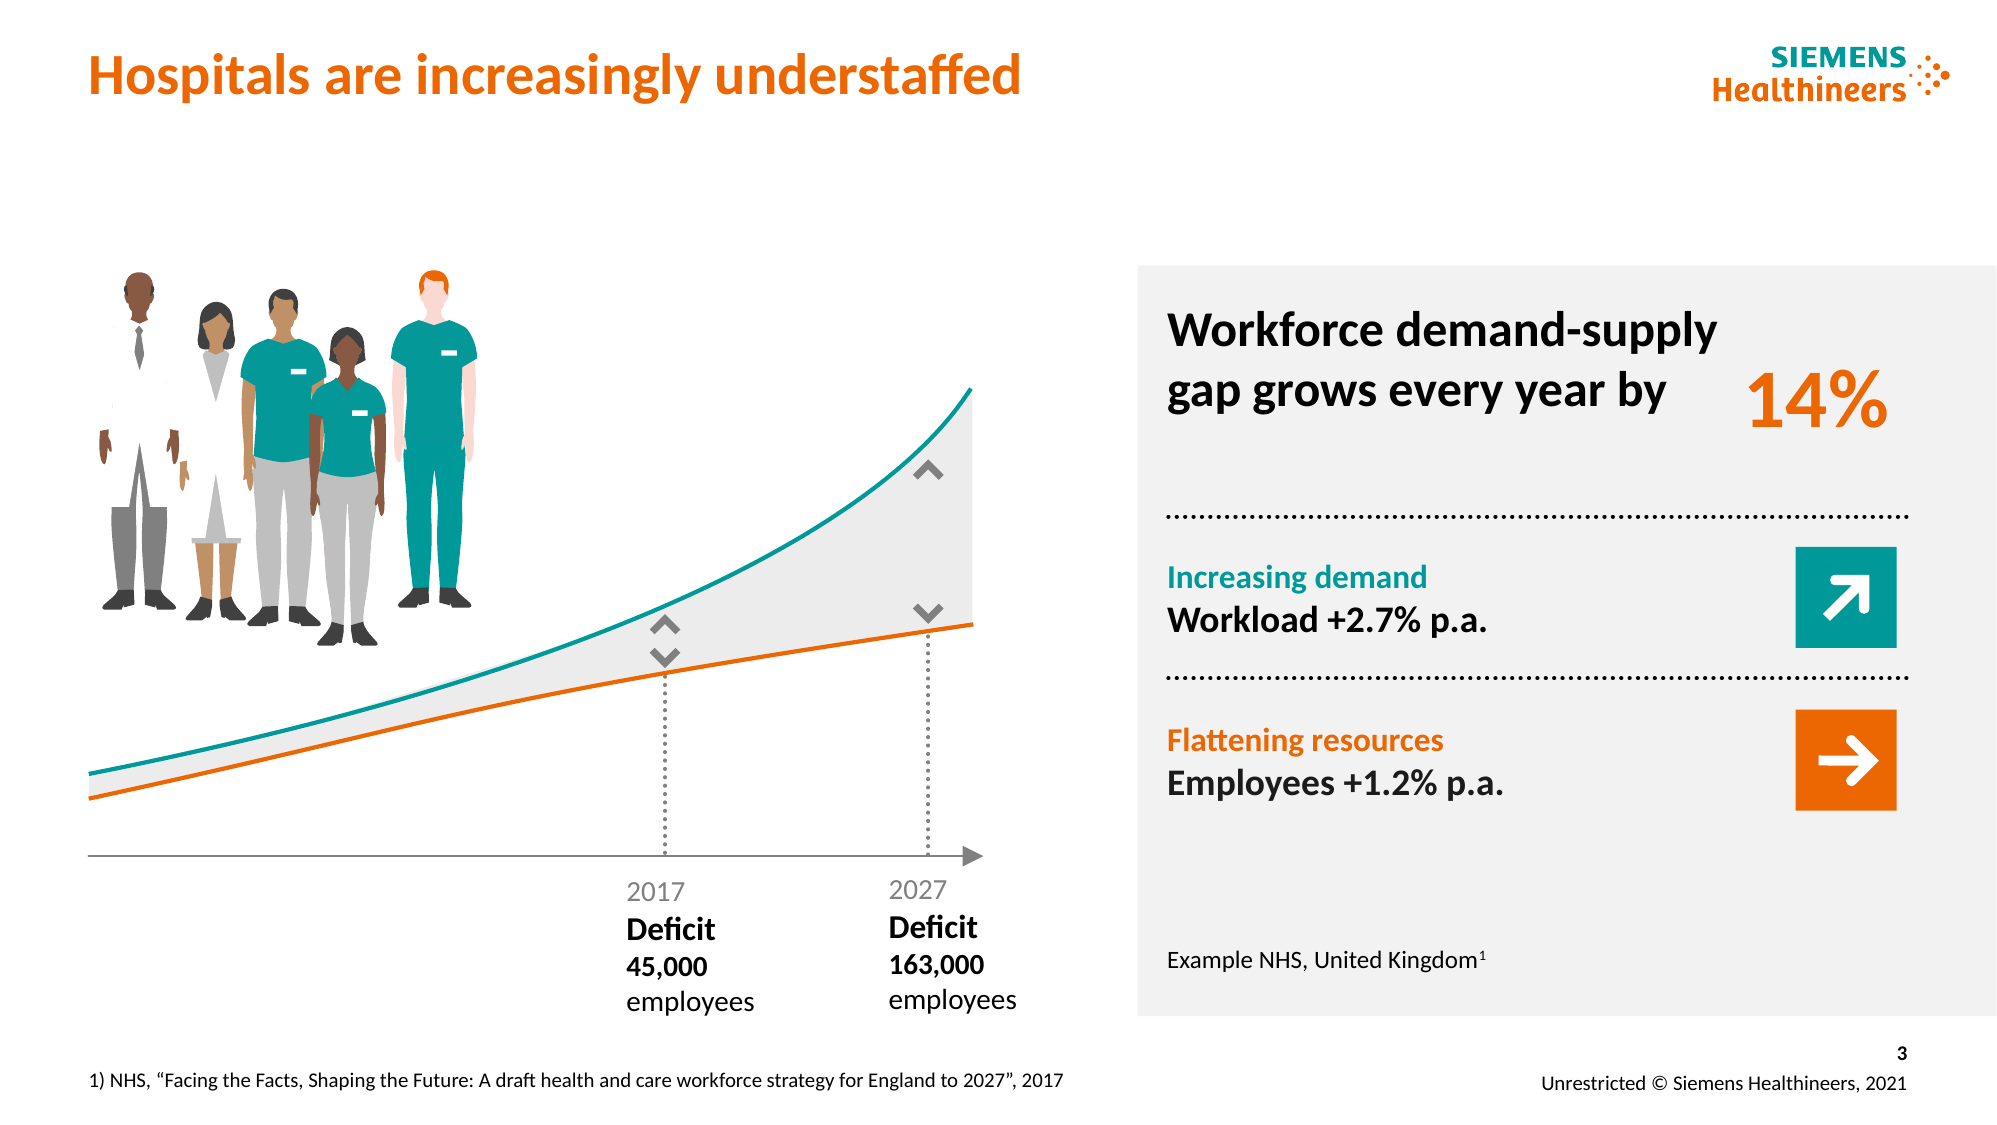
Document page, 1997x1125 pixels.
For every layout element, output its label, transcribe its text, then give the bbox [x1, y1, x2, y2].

text_box Example NHS, United Kingdom1 [1167, 943, 1701, 974]
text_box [95, 268, 478, 646]
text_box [1795, 709, 1897, 811]
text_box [88, 855, 1041, 1017]
title Hospitals are increasingly understaffed [88, 36, 1600, 173]
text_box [1166, 266, 1915, 456]
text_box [664, 850, 929, 854]
list 1) NHS, “Facing the Facts, Shaping the Future: A draft health and care workforce strategy for England to 2027”, 2017 [88, 1033, 1079, 1093]
text_box Increasing demand Workload +2.7% p.a. [1167, 554, 1613, 640]
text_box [653, 463, 940, 641]
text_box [88, 386, 973, 844]
text_box [1137, 265, 1997, 1017]
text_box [653, 648, 940, 664]
text_box Flattening resources Employees +1.2% p.a. [1167, 717, 1613, 803]
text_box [1795, 546, 1897, 649]
